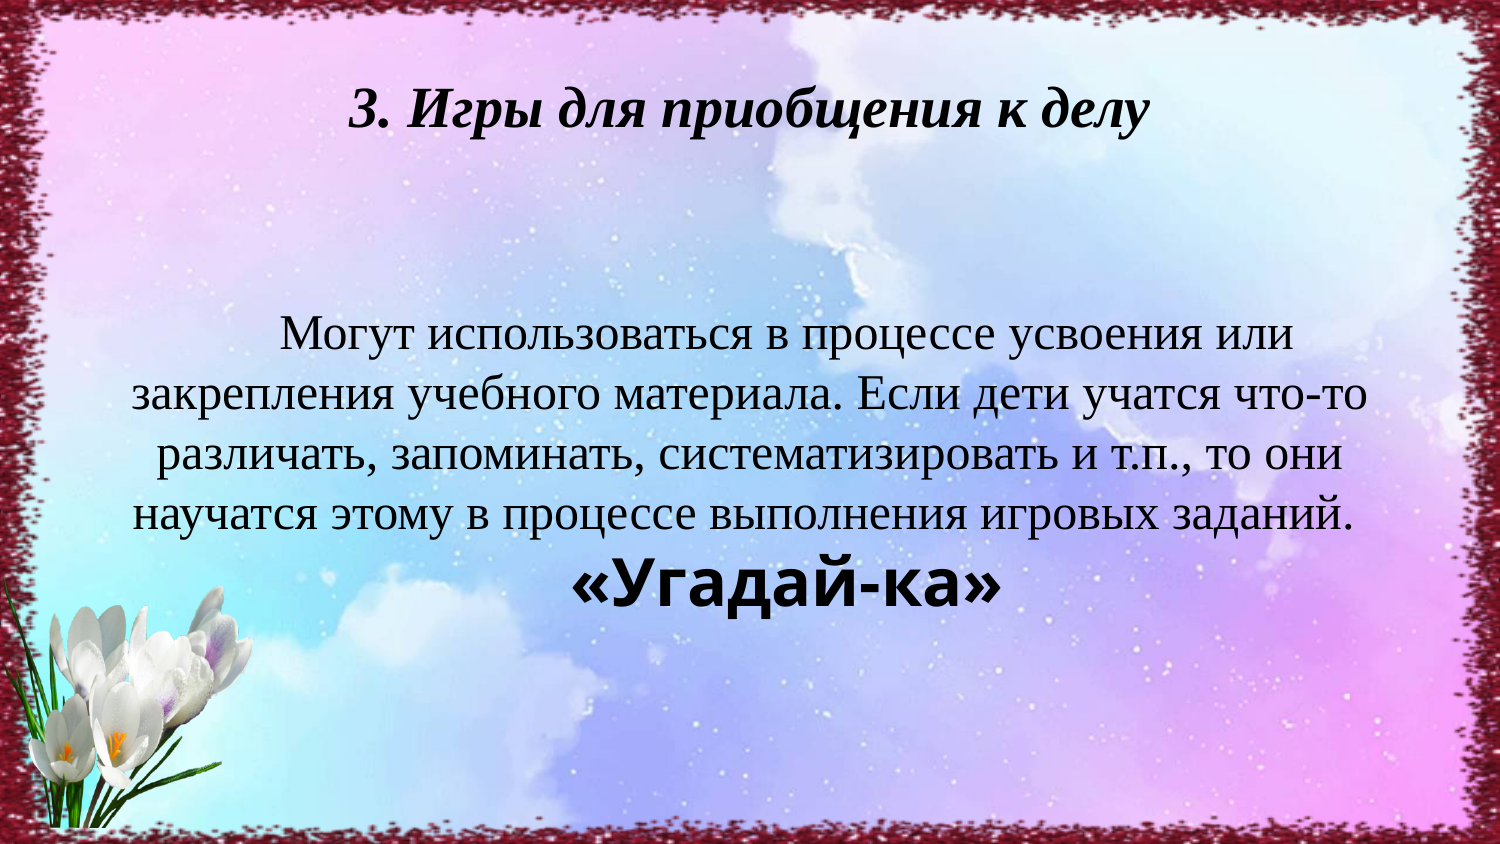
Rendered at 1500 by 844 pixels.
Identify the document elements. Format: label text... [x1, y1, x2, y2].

picture [0, 0, 1500, 844]
list Могут использоваться в процессе усвоения или закрепления учебного материала. Если дети учатся что-то различать, запоминать, систематизировать и т.п., то они научатся этому в процессе выполнения игровых заданий. «Угадай-ка» [75, 291, 1425, 754]
title 3. Игры для приобщения к делу [75, 33, 1425, 175]
